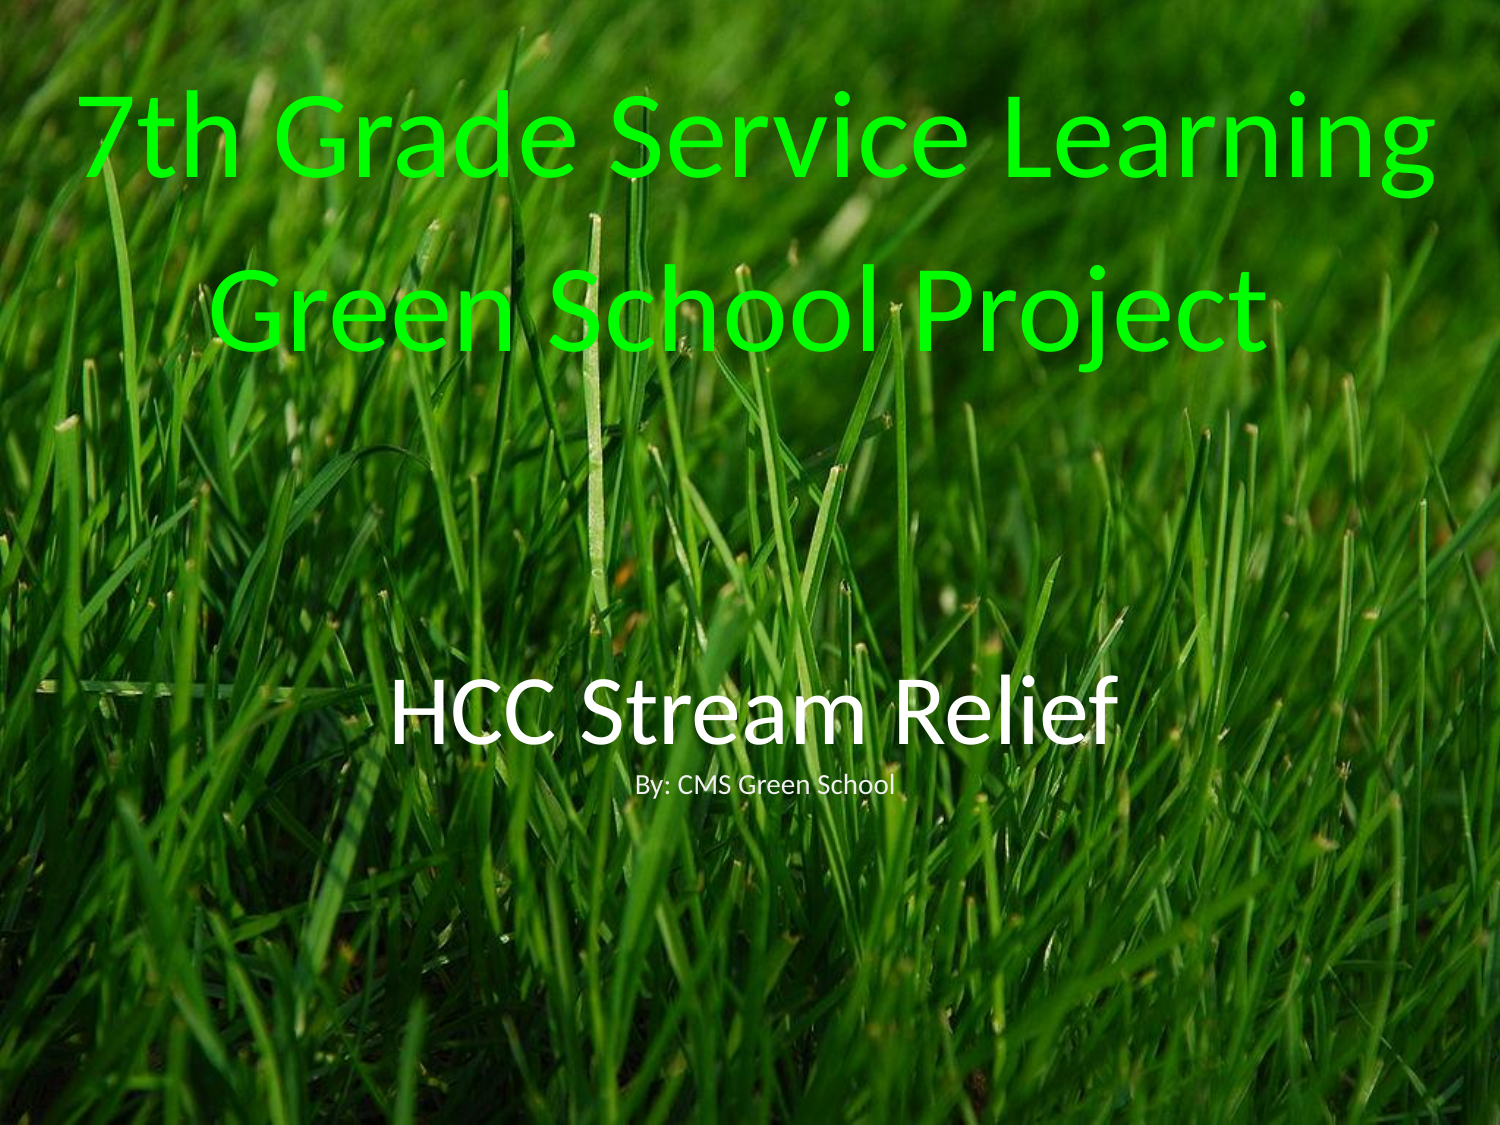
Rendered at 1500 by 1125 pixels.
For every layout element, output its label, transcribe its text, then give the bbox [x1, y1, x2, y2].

subtitle HCC Stream Relief By: CMS Green School [240, 637, 1291, 925]
title 7th Grade Service Learning Green School Project [21, 96, 1491, 338]
picture [0, 0, 1500, 1125]
